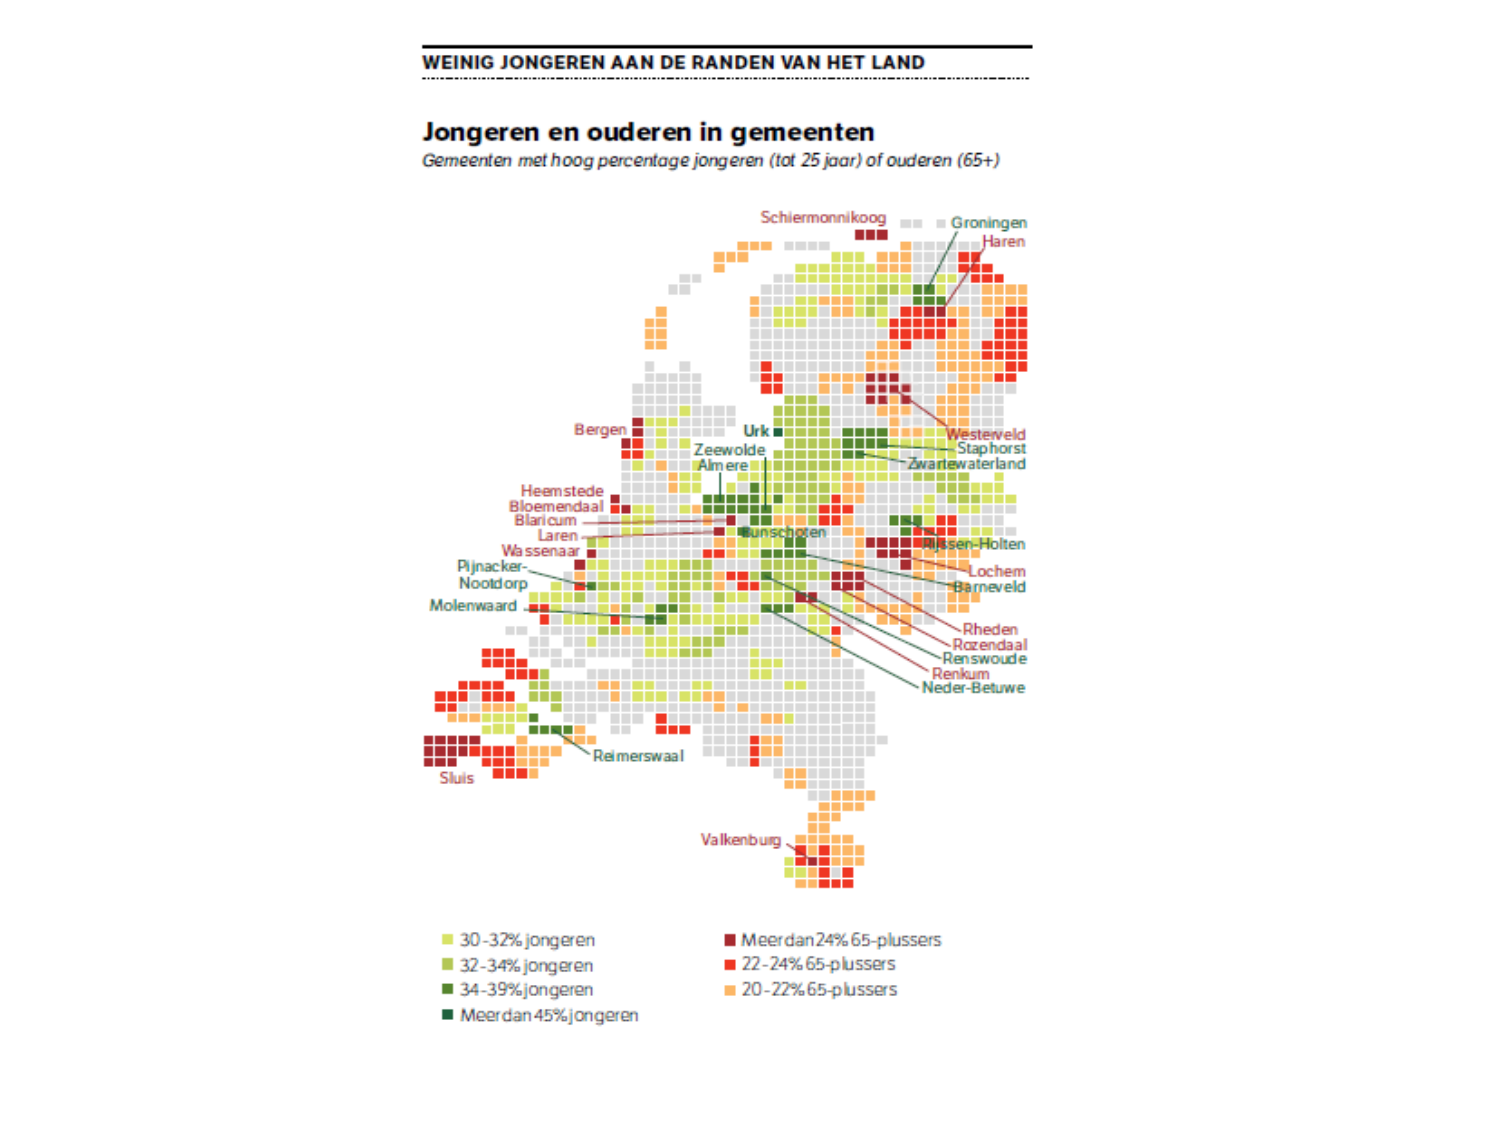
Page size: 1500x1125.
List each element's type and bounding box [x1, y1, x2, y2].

picture [418, 42, 1070, 1036]
text_box [0, 0, 1500, 75]
